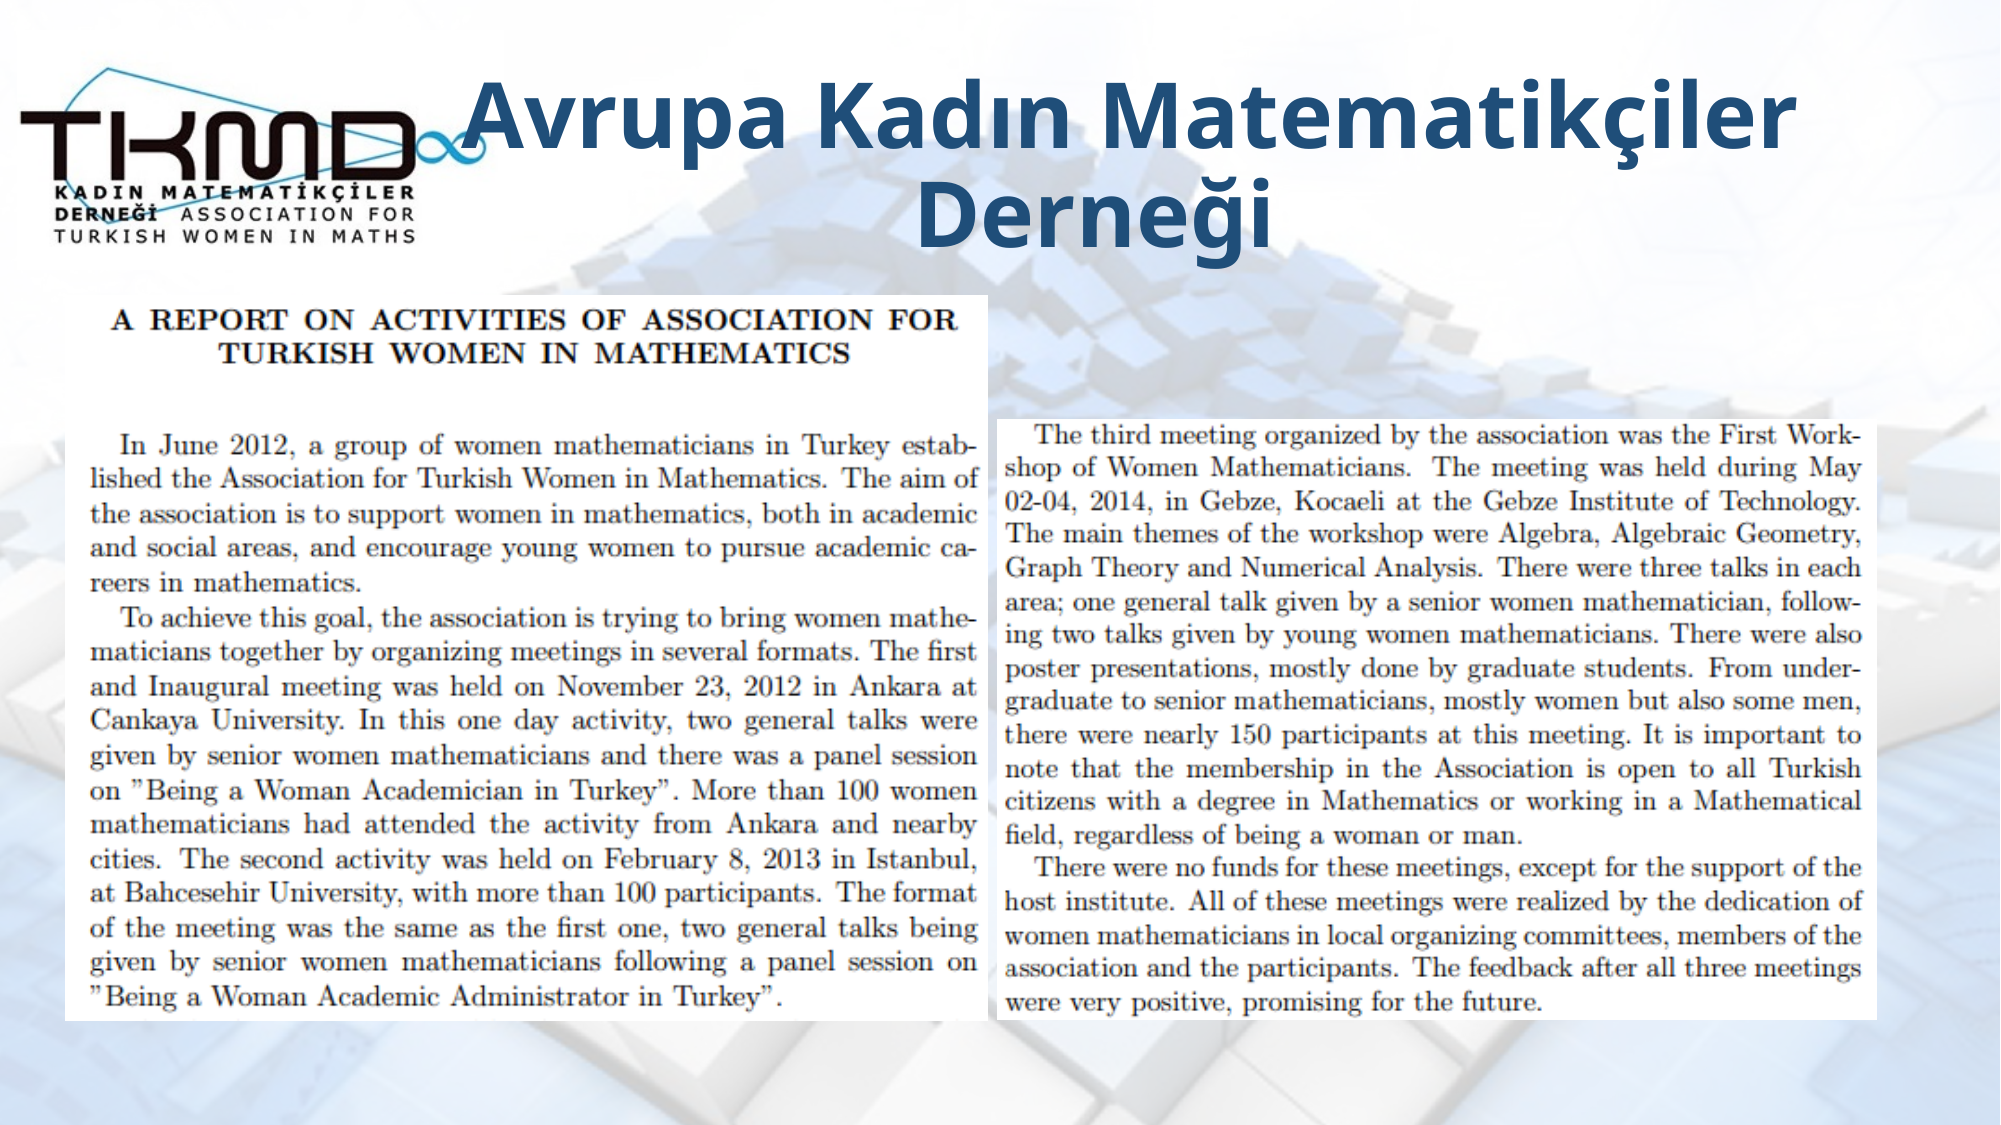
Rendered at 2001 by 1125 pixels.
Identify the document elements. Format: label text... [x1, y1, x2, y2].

title Avrupa Kadın Matematikçiler Derneği [137, 59, 1863, 278]
picture [17, 30, 504, 270]
picture [997, 419, 1877, 1020]
picture [65, 295, 988, 1021]
